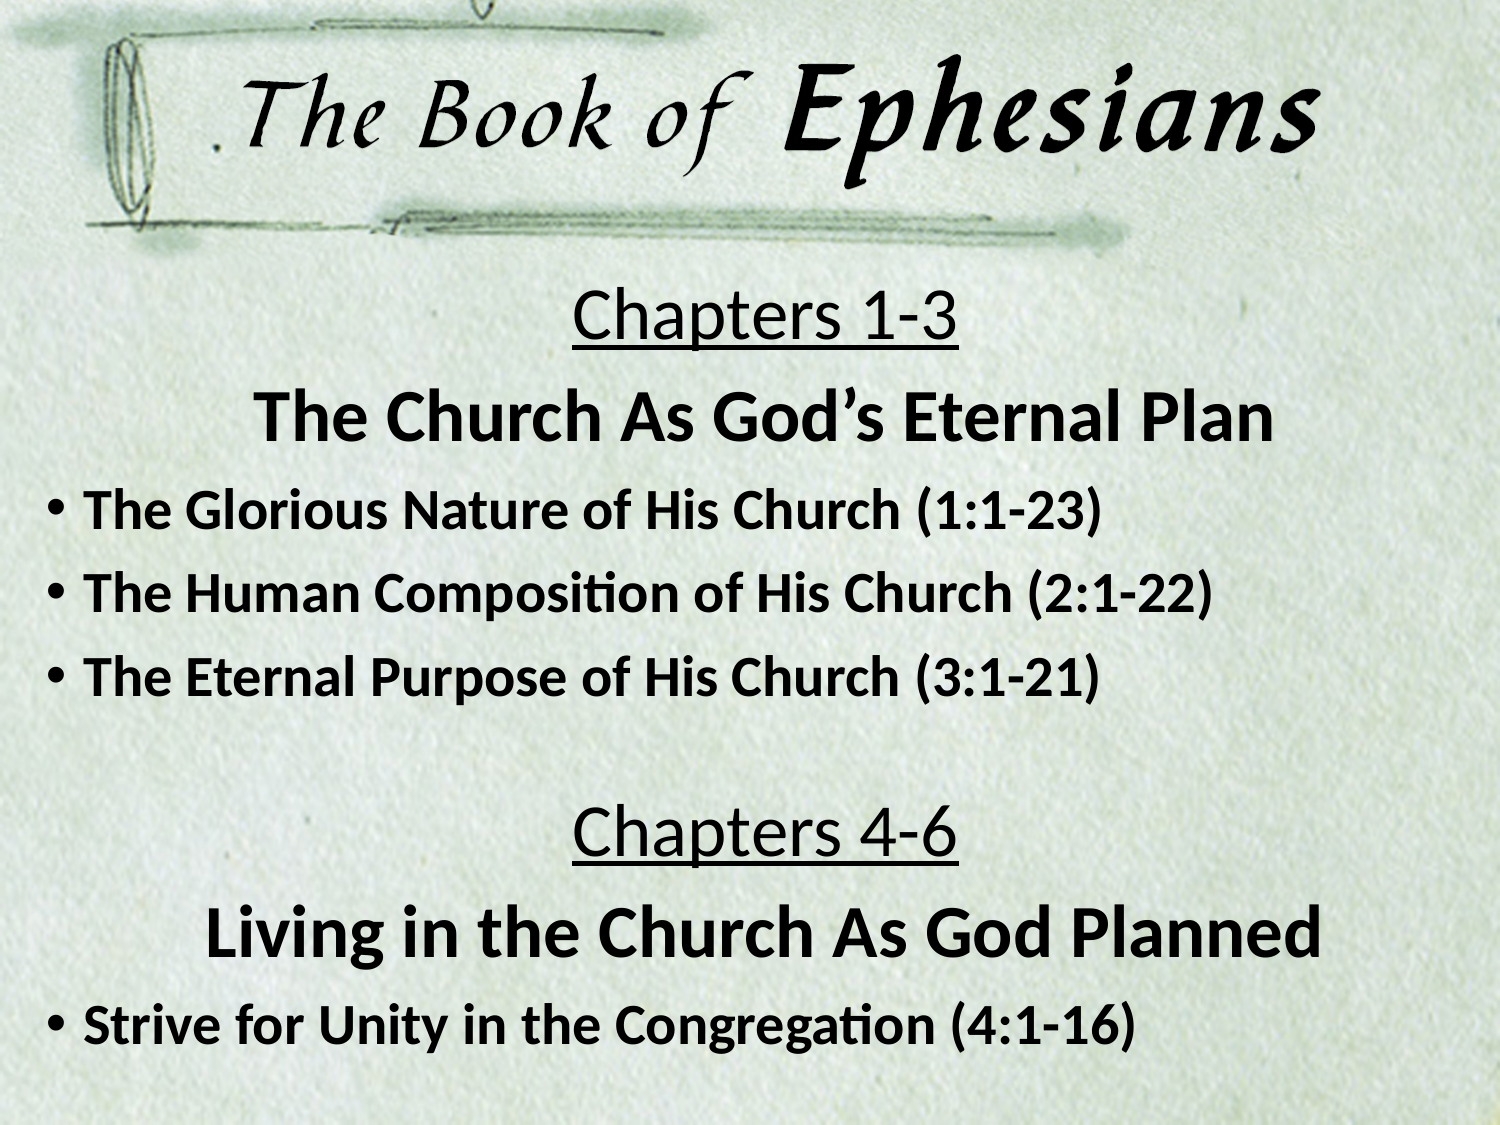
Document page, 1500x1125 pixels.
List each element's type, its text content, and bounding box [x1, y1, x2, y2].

list Chapters 1-3 The Church As God’s Eternal Plan The Glorious Nature of His Church (1:1-23) The Human Composition of His Church (2:1-22) The Eternal Purpose of His Church (3:1-21) Chapters 4-6 Living in the Church As God Planned Strive for Unity in the Congregation (4:1-16) [30, 267, 1500, 1125]
picture [0, 0, 1500, 1125]
